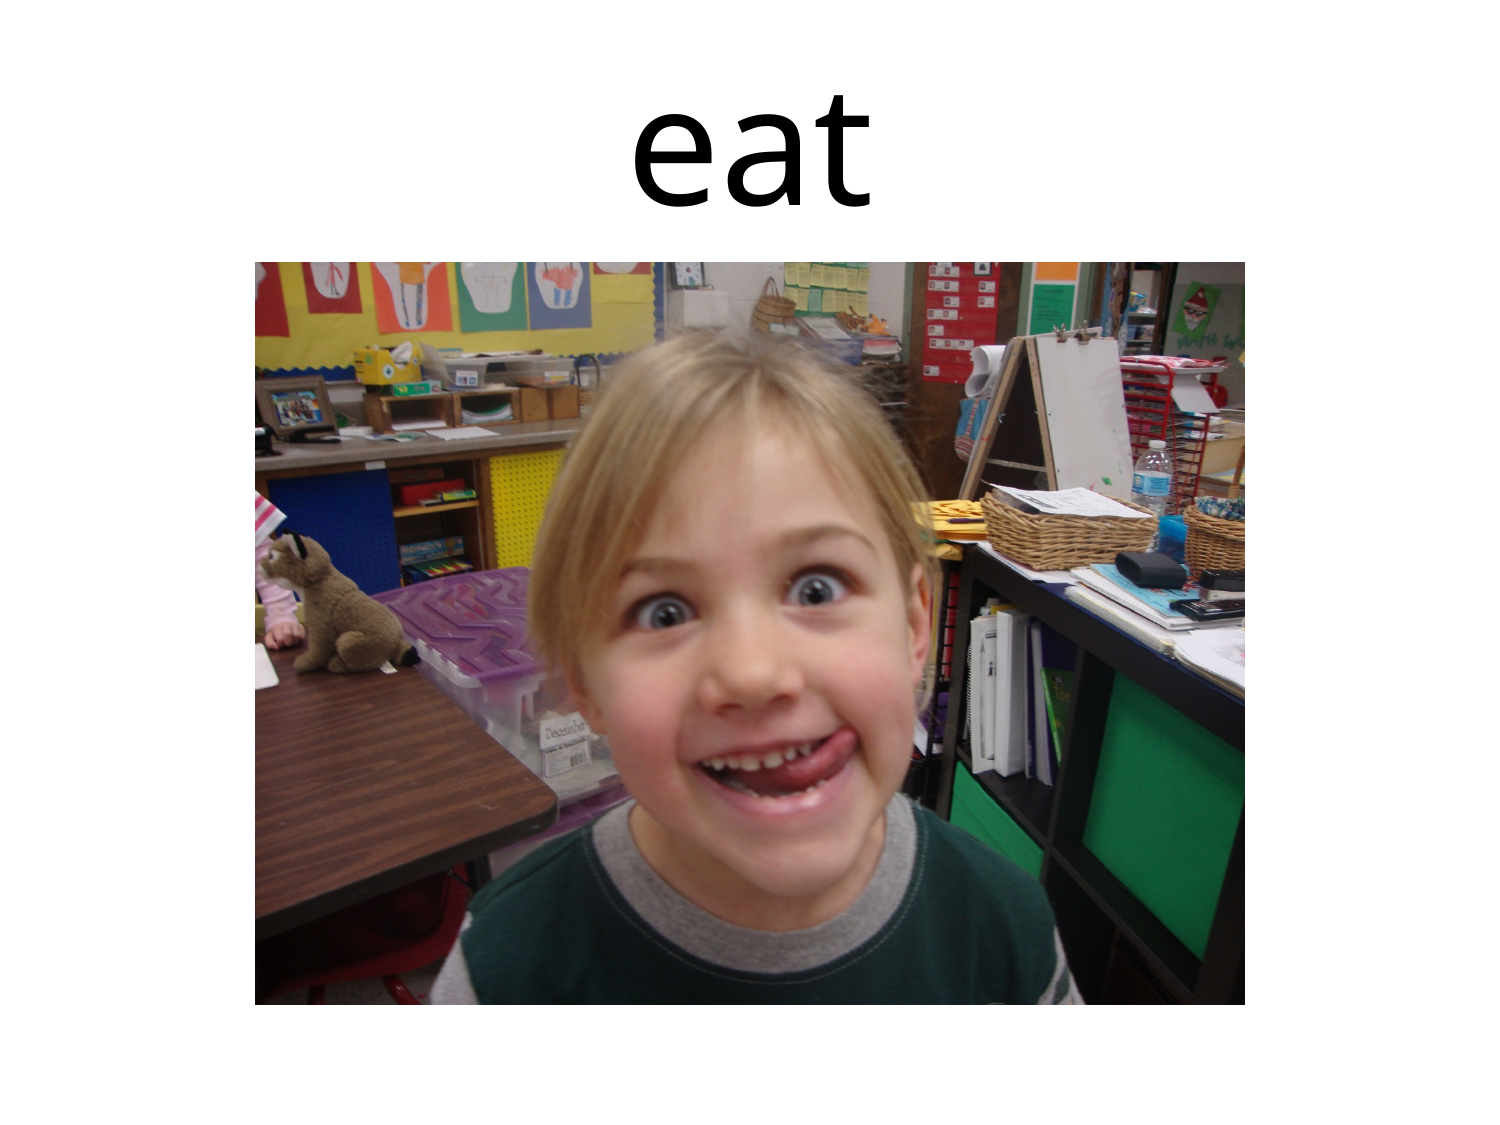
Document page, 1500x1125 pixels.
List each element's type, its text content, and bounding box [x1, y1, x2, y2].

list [254, 262, 1246, 1006]
title eat [75, 45, 1425, 233]
